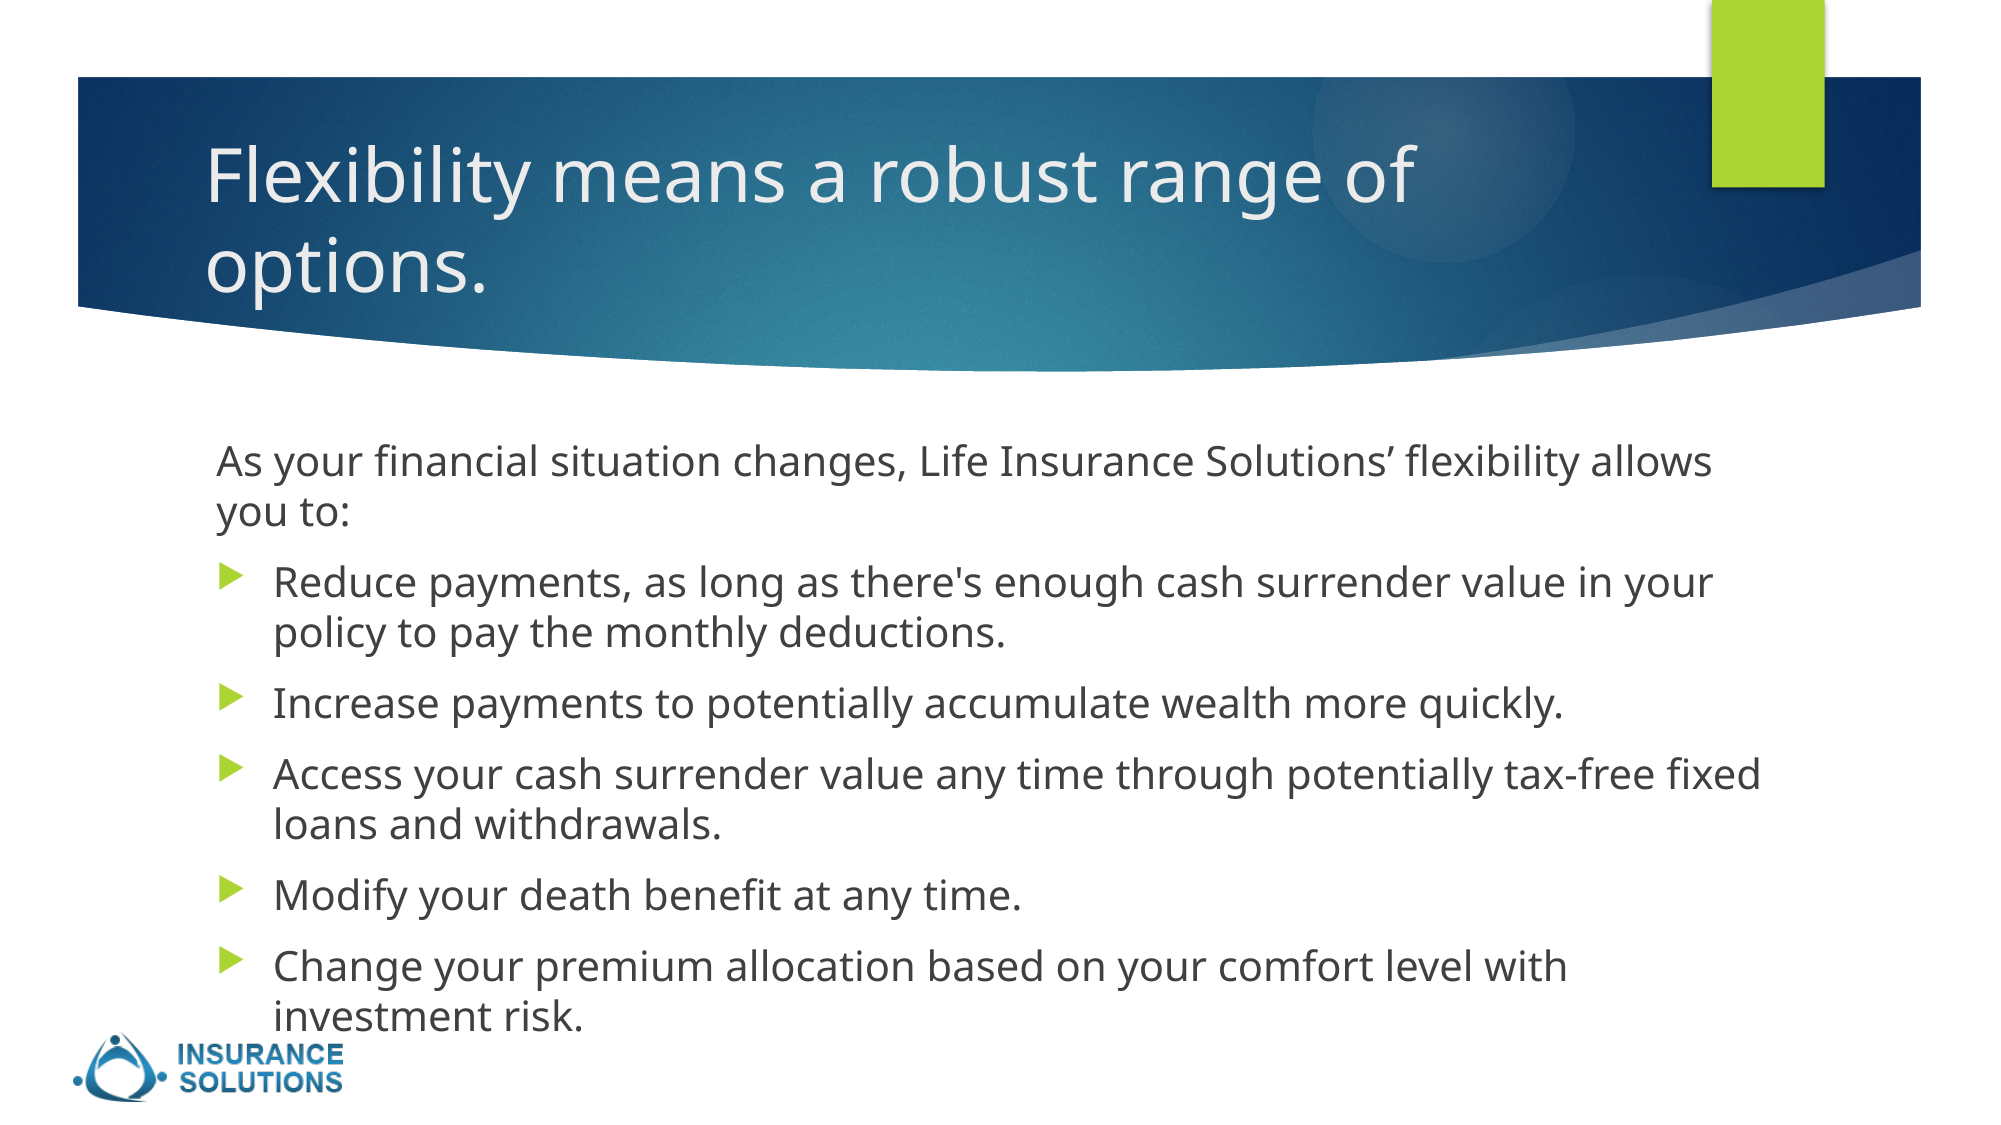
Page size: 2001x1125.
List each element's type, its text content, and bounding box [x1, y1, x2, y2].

title Flexibility means a robust range of options. [189, 159, 1627, 276]
list As your financial situation changes, Life Insurance Solutions’ flexibility allows you to: Reduce payments, as long as there's enough cash surrender value in your policy to pay the monthly deductions. Increase payments to potentially accumulate wealth more quickly. Access your cash surrender value any time through potentially tax-free fixed loans and withdrawals. Modify your death benefit at any time. Change your premium allocation based on your comfort level with investment risk. [201, 427, 1790, 1086]
picture [73, 1032, 343, 1102]
